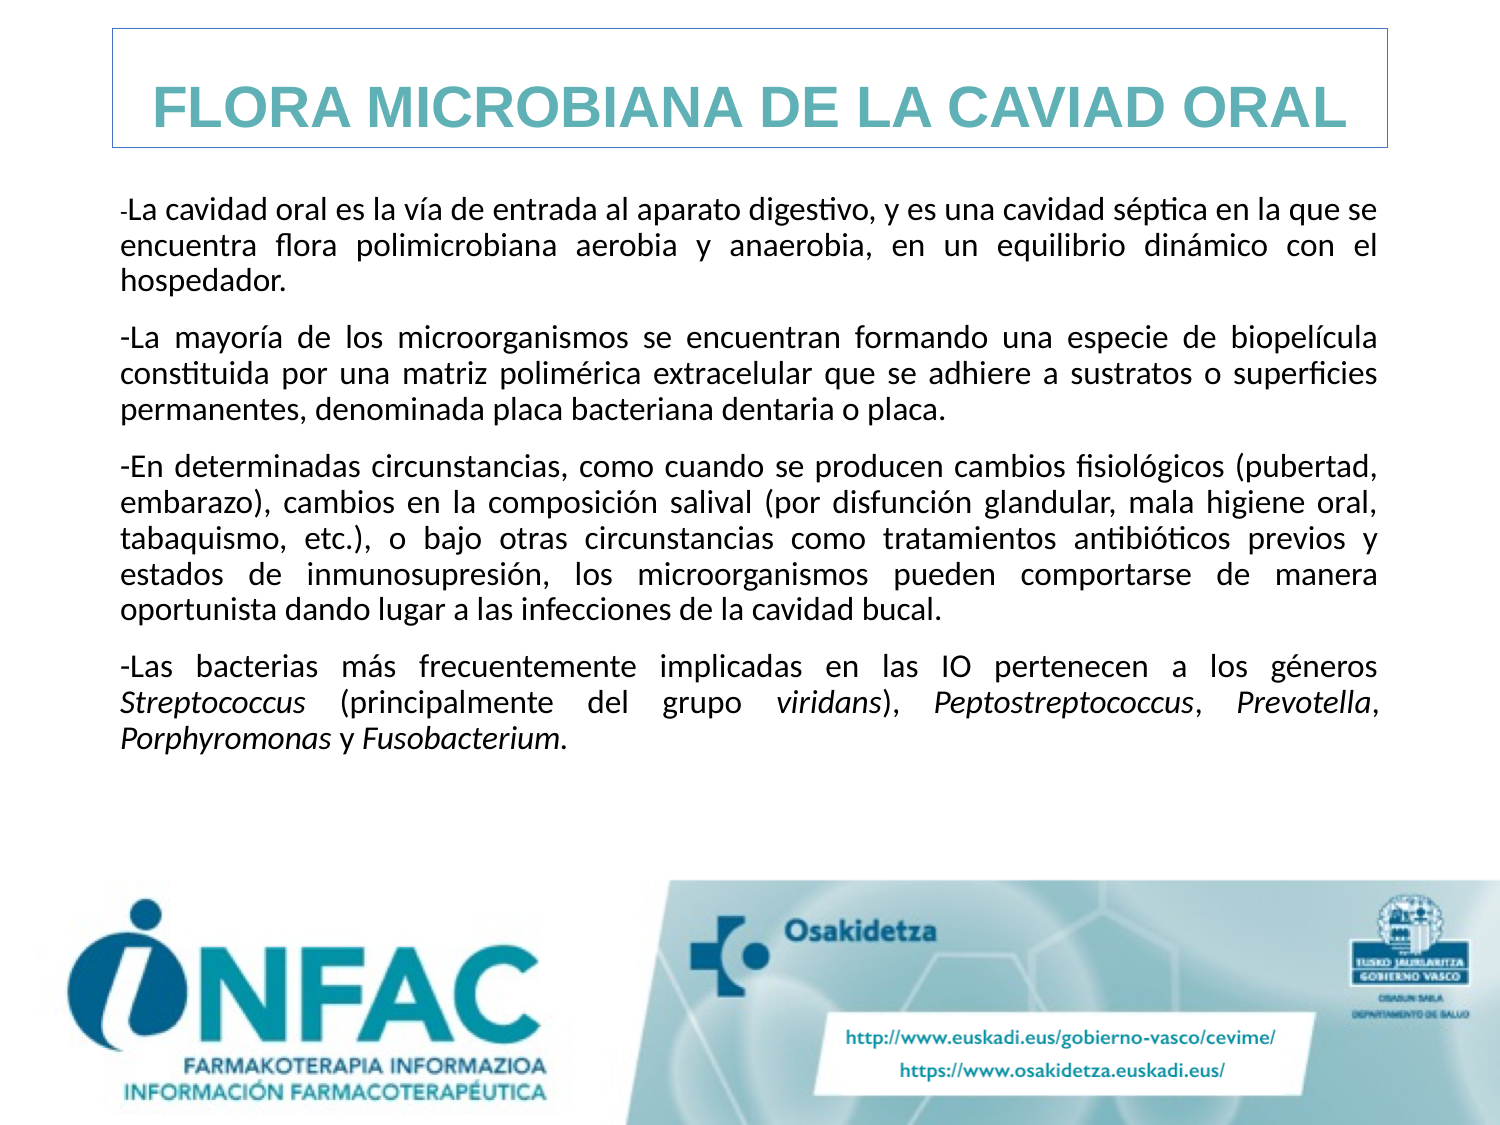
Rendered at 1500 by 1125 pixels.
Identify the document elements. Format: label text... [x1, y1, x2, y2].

title FLORA MICROBIANA DE LA CAVIAD ORAL [111, 28, 1388, 149]
picture [0, 0, 1500, 1125]
list -La cavidad oral es la vía de entrada al aparato digestivo, y es una cavidad séptica en la que se encuentra flora polimicrobiana aerobia y anaerobia, en un equilibrio dinámico con el hospedador. -La mayoría de los microorganismos se encuentran formando una especie de biopelícula constituida por una matriz polimérica extracelular que se adhiere a sustratos o superficies permanentes, denominada placa bacteriana dentaria o placa. -En determinadas circunstancias, como cuando se producen cambios fisiológicos (pubertad, embarazo), cambios en la composición salival (por disfunción glandular, mala higiene oral, tabaquismo, etc.), o bajo otras circunstancias como tratamientos antibióticos previos y estados de inmunosupresión, los microorganismos pueden comportarse de manera oportunista dando lugar a las infecciones de la cavidad bucal. -Las bacterias más frecuentemente implicadas en las IO pertenecen a los géneros Streptococcus (principalmente del grupo viridans), Peptostreptococcus, Prevotella, Porphyromonas y Fusobacterium. [111, 183, 1388, 876]
